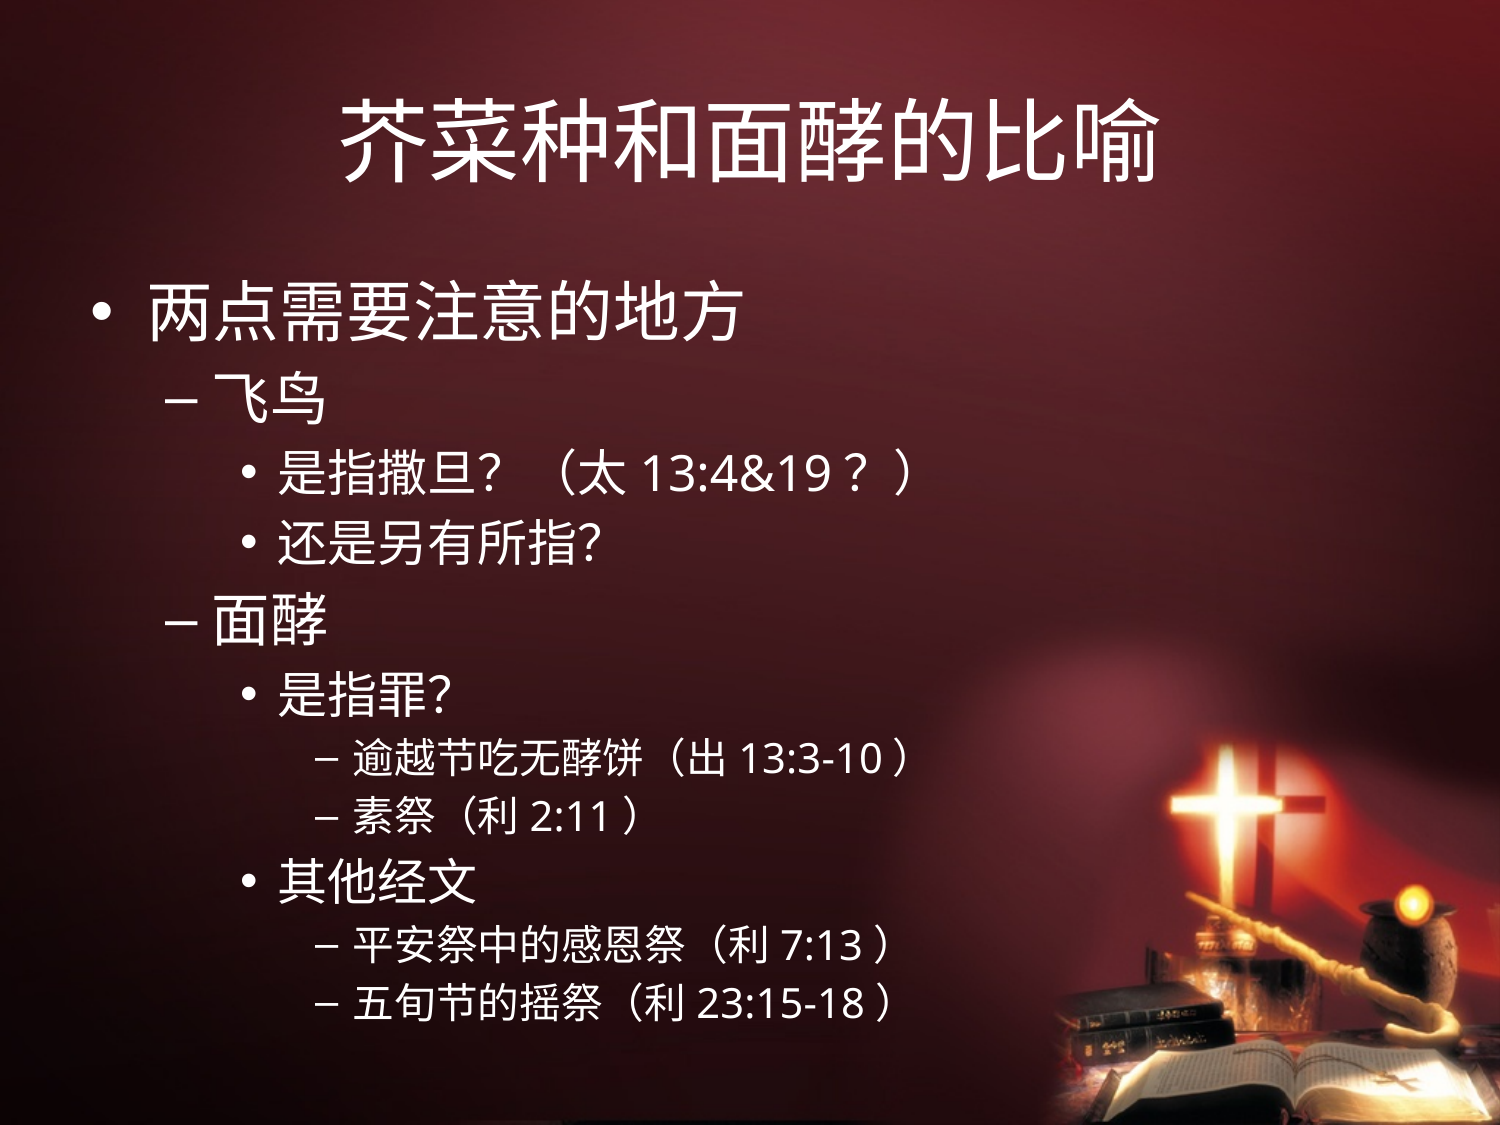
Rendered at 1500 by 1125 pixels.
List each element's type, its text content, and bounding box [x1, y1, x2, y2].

picture [0, 0, 1500, 1125]
title 芥菜种和面酵的比喻 [75, 45, 1425, 233]
list 两点需要注意的地方 飞鸟 是指撒旦？（太13:4&19？） 还是另有所指？ 面酵 是指罪？ 逾越节吃无酵饼（出13:3-10） 素祭（利2:11） 其他经文 平安祭中的感恩祭（利7:13） 五旬节的摇祭（利23:15-18） [75, 262, 1425, 1005]
